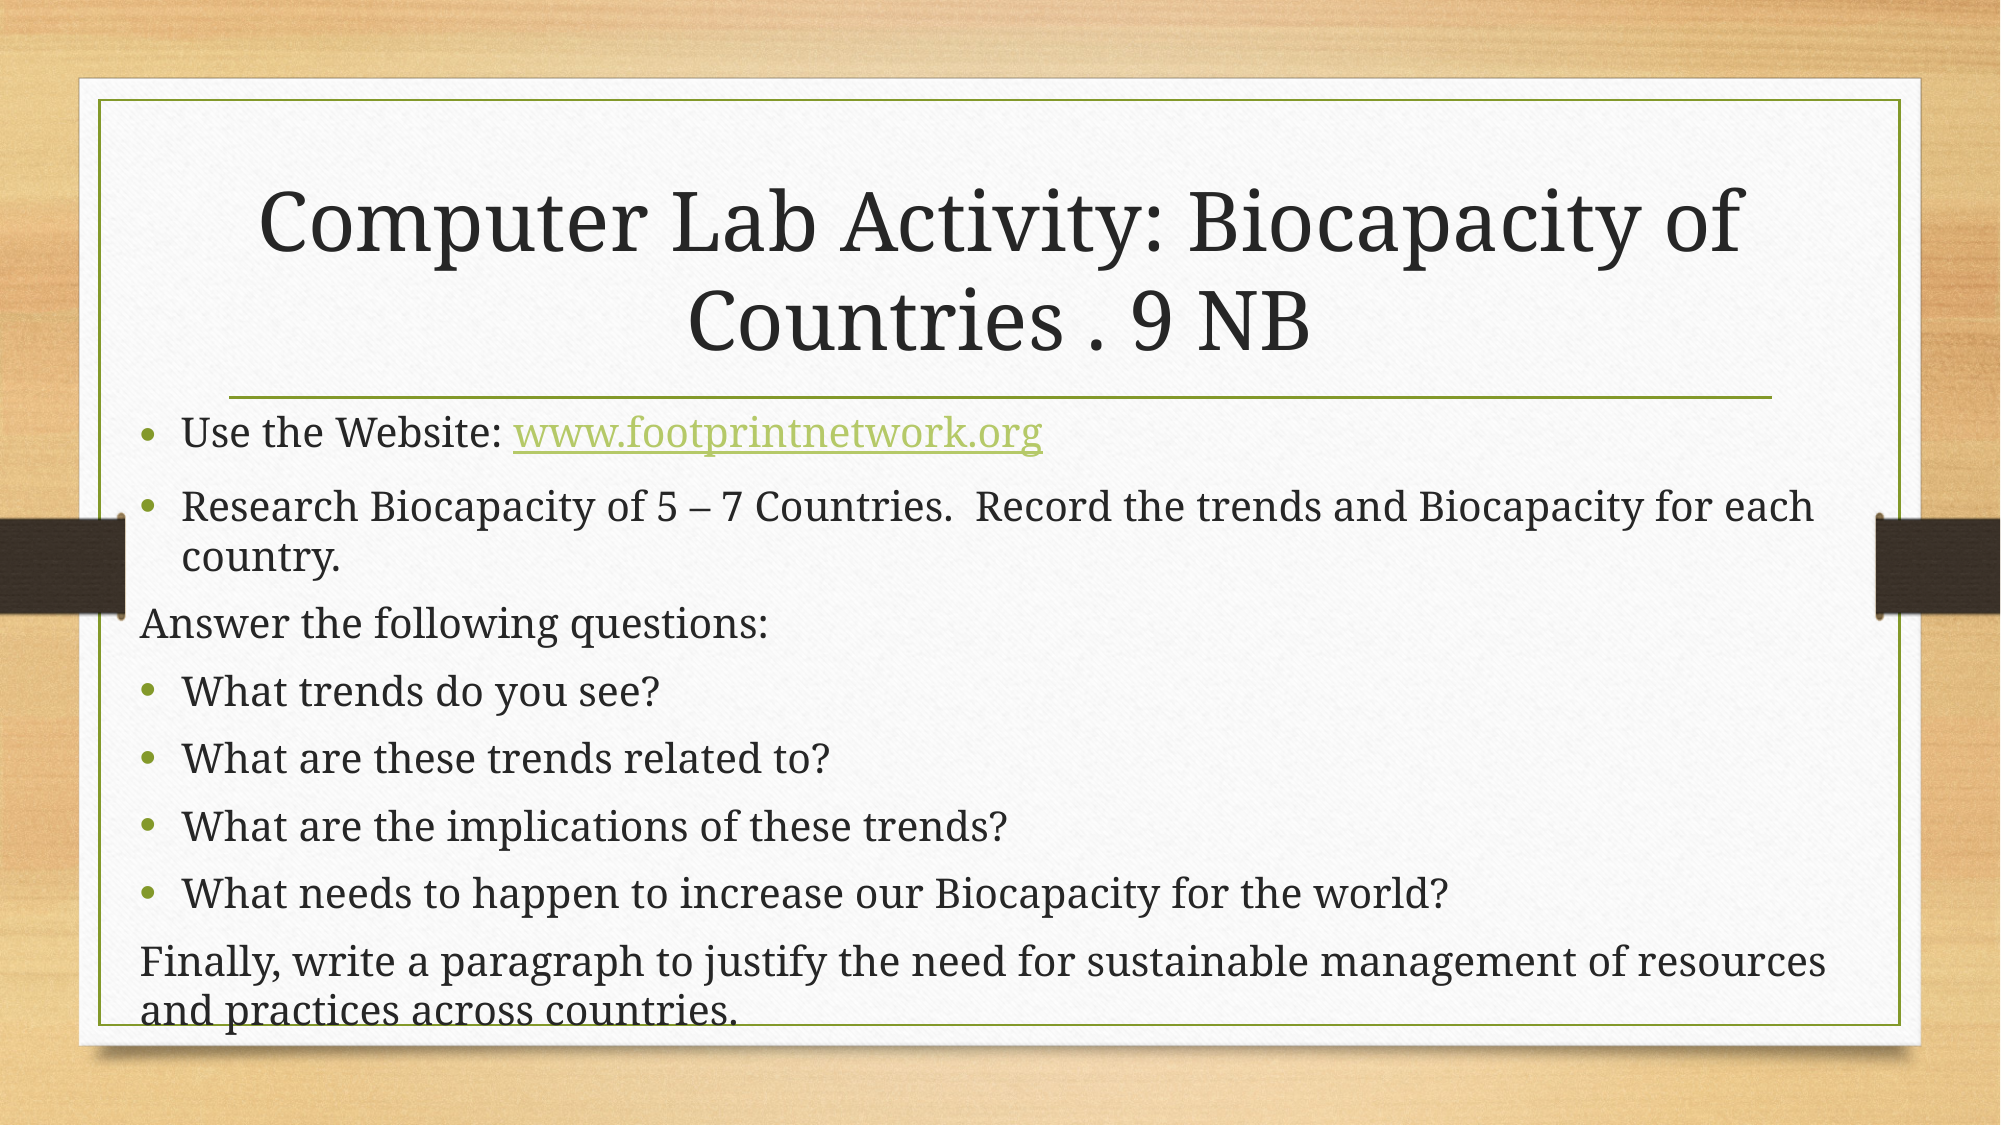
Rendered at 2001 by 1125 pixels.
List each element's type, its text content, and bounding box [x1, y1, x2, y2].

title Computer Lab Activity: Biocapacity of Countries . 9 NB [212, 161, 1788, 375]
list Use the Website: www.footprintnetwork.org Research Biocapacity of 5 – 7 Countries. Record the trends and Biocapacity for each country. Answer the following questions: What trends do you see? What are these trends related to? What are the implications of these trends? What needs to happen to increase our Biocapacity for the world? Finally, write a paragraph to justify the need for sustainable management of resources and practices across countries. [124, 399, 1915, 1046]
picture [0, 0, 2001, 1125]
